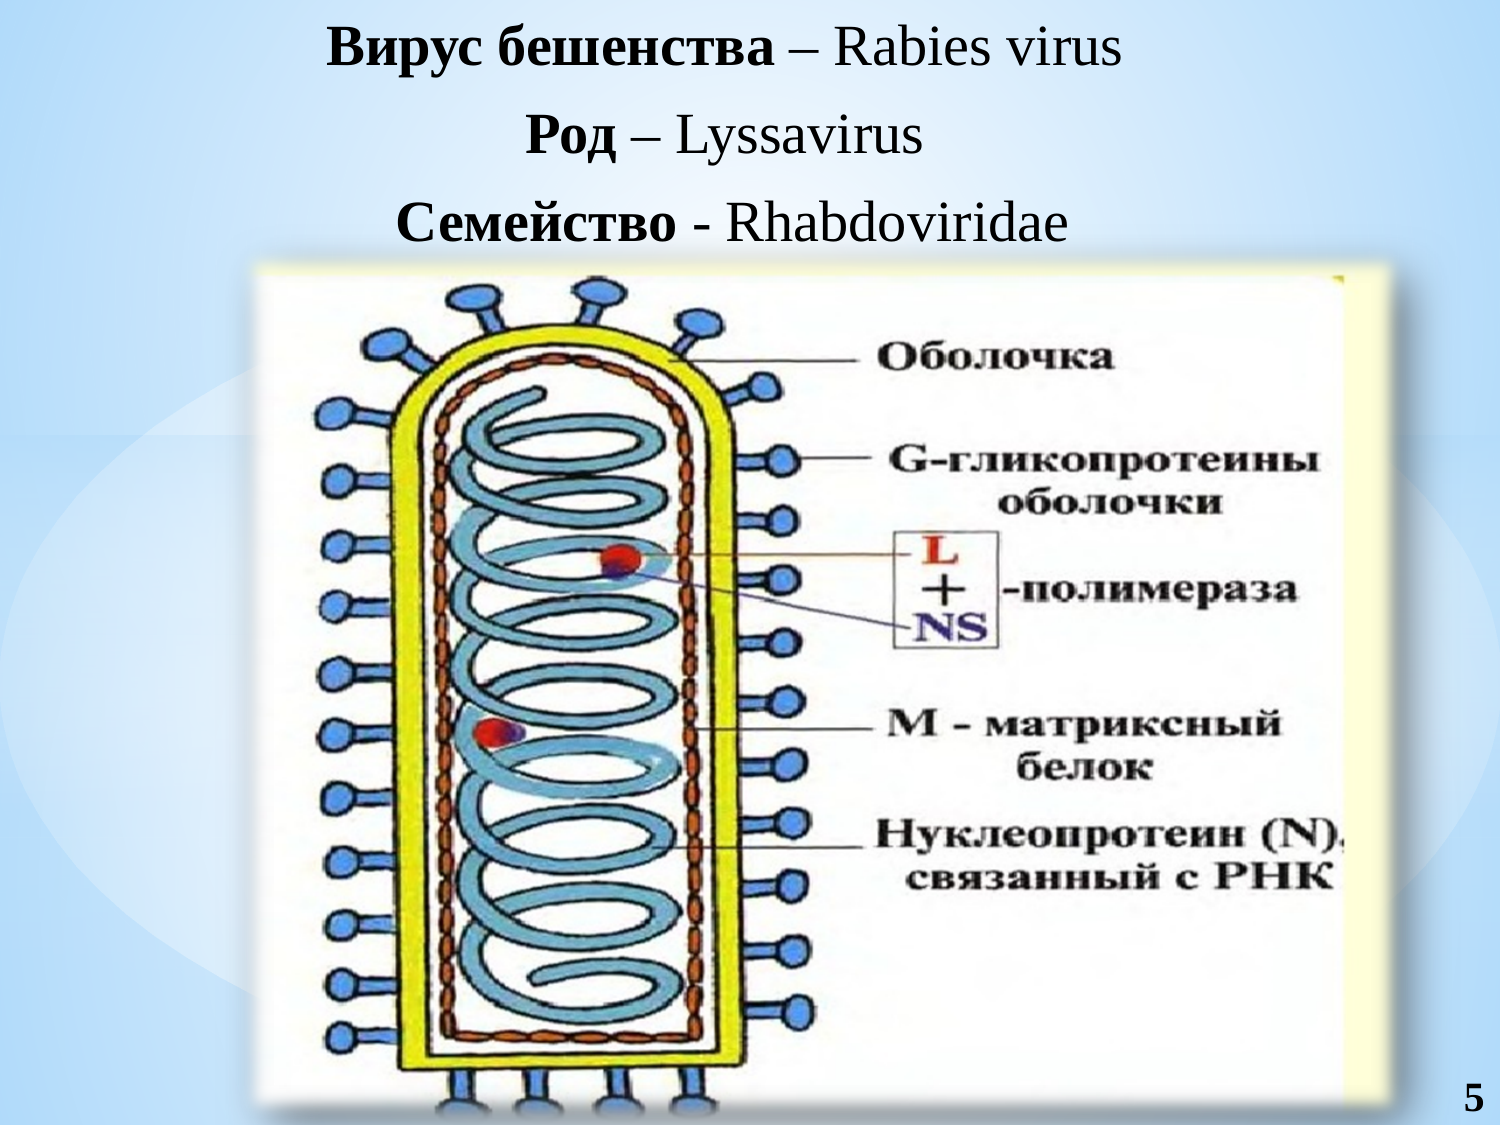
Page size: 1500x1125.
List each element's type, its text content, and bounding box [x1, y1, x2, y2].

picture [234, 242, 1411, 1125]
slide_number 5 [1457, 1065, 1500, 1125]
list Вирус бешенства – Rabies virus Род – Lyssavirus Семейство - Rhabdoviridae [0, 0, 1465, 1067]
